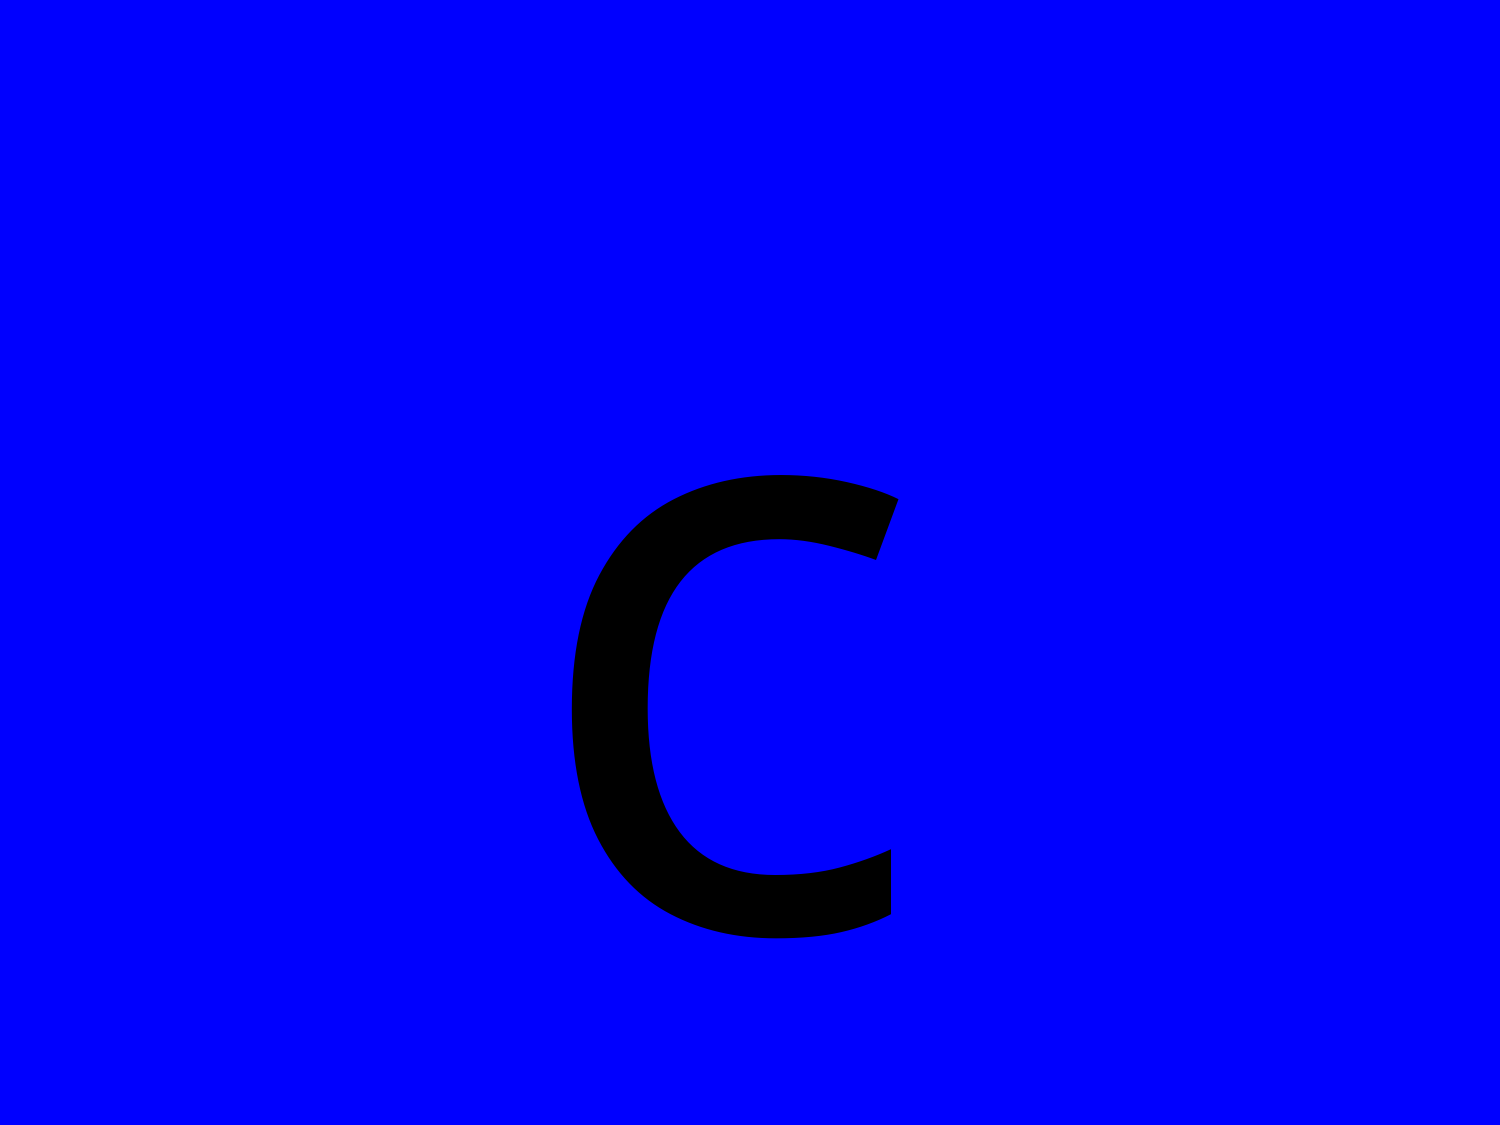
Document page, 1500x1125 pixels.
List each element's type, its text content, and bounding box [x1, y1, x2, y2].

list c [0, 90, 1483, 1017]
